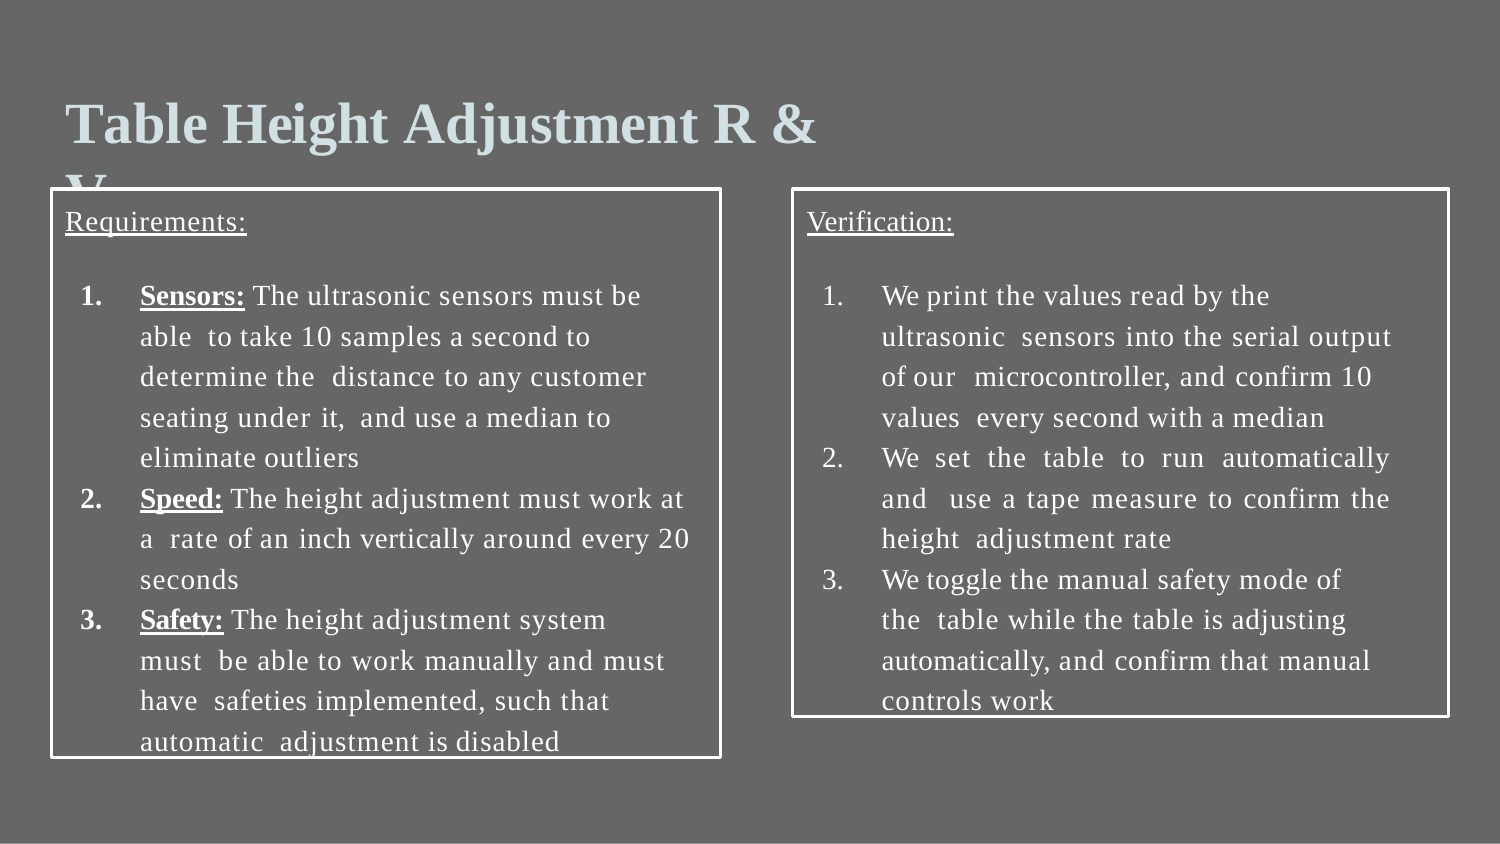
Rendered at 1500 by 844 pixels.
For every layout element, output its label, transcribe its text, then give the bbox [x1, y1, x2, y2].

text_box Verification: We print the values read by the ultrasonic sensors into the serial output of our microcontroller, and confirm 10 values every second with a median We set the table to run automatically and use a tape measure to confirm the height adjustment rate We toggle the manual safety mode of the table while the table is adjusting automatically, and confirm that manual controls work [792, 189, 1449, 717]
title Table Height Adjustment R & V [63, 82, 832, 226]
text_box Requirements: Sensors: The ultrasonic sensors must be able to take 10 samples a second to determine the distance to any customer seating under it, and use a median to eliminate outliers Speed: The height adjustment must work at a rate of an inch vertically around every 20 seconds Safety: The height adjustment system must be able to work manually and must have safeties implemented, such that automatic adjustment is disabled [51, 189, 721, 758]
